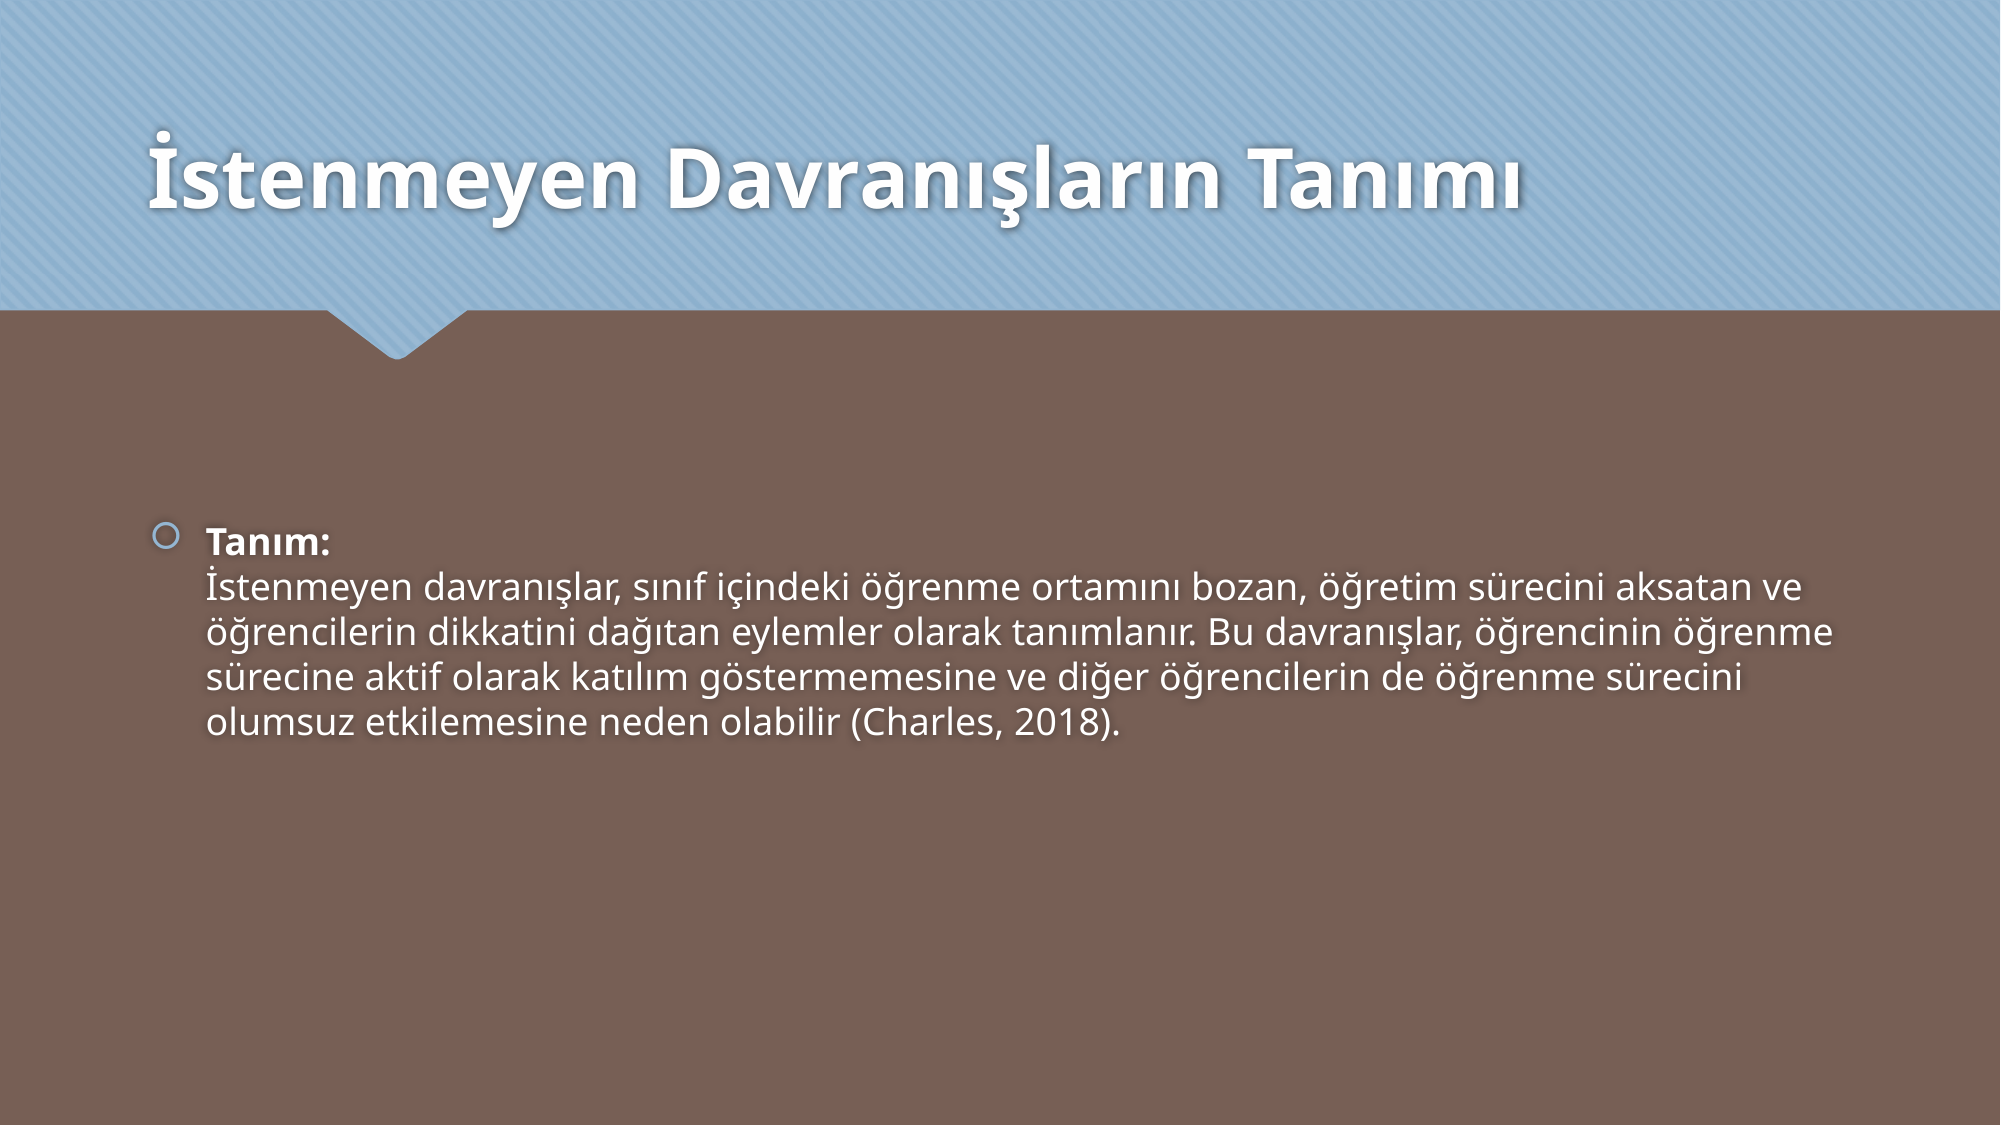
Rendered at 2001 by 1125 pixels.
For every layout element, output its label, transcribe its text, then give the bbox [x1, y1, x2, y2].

title İstenmeyen Davranışların Tanımı [132, 73, 1939, 233]
list Tanım: İstenmeyen davranışlar, sınıf içindeki öğrenme ortamını bozan, öğretim sürecini aksatan ve öğrencilerin dikkatini dağıtan eylemler olarak tanımlanır. Bu davranışlar, öğrencinin öğrenme sürecine aktif olarak katılım göstermemesine ve diğer öğrencilerin de öğrenme sürecini olumsuz etkilemesine neden olabilir (Charles, 2018). [134, 364, 1866, 962]
